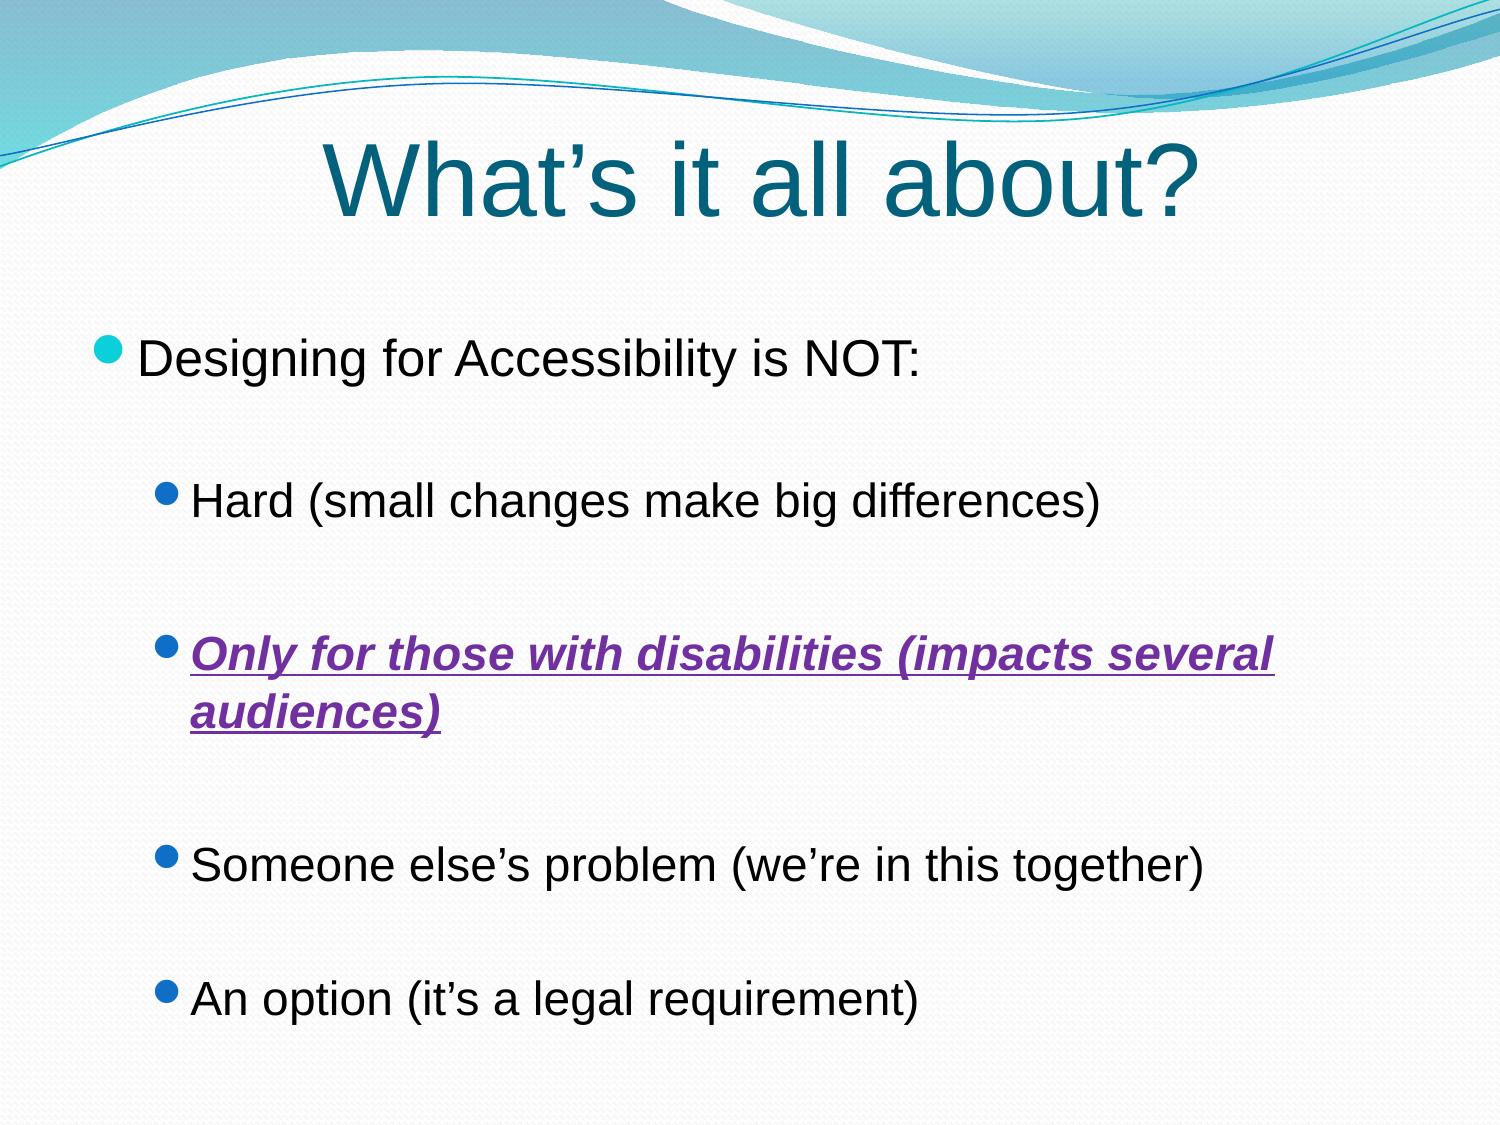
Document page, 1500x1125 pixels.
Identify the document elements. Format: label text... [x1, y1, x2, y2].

title What’s it all about? [87, 50, 1438, 238]
list Designing for Accessibility is NOT: Hard (small changes make big differences) Only for those with disabilities (impacts several audiences) Someone else’s problem (we’re in this together) An option (it’s a legal requirement) [75, 317, 1425, 1038]
